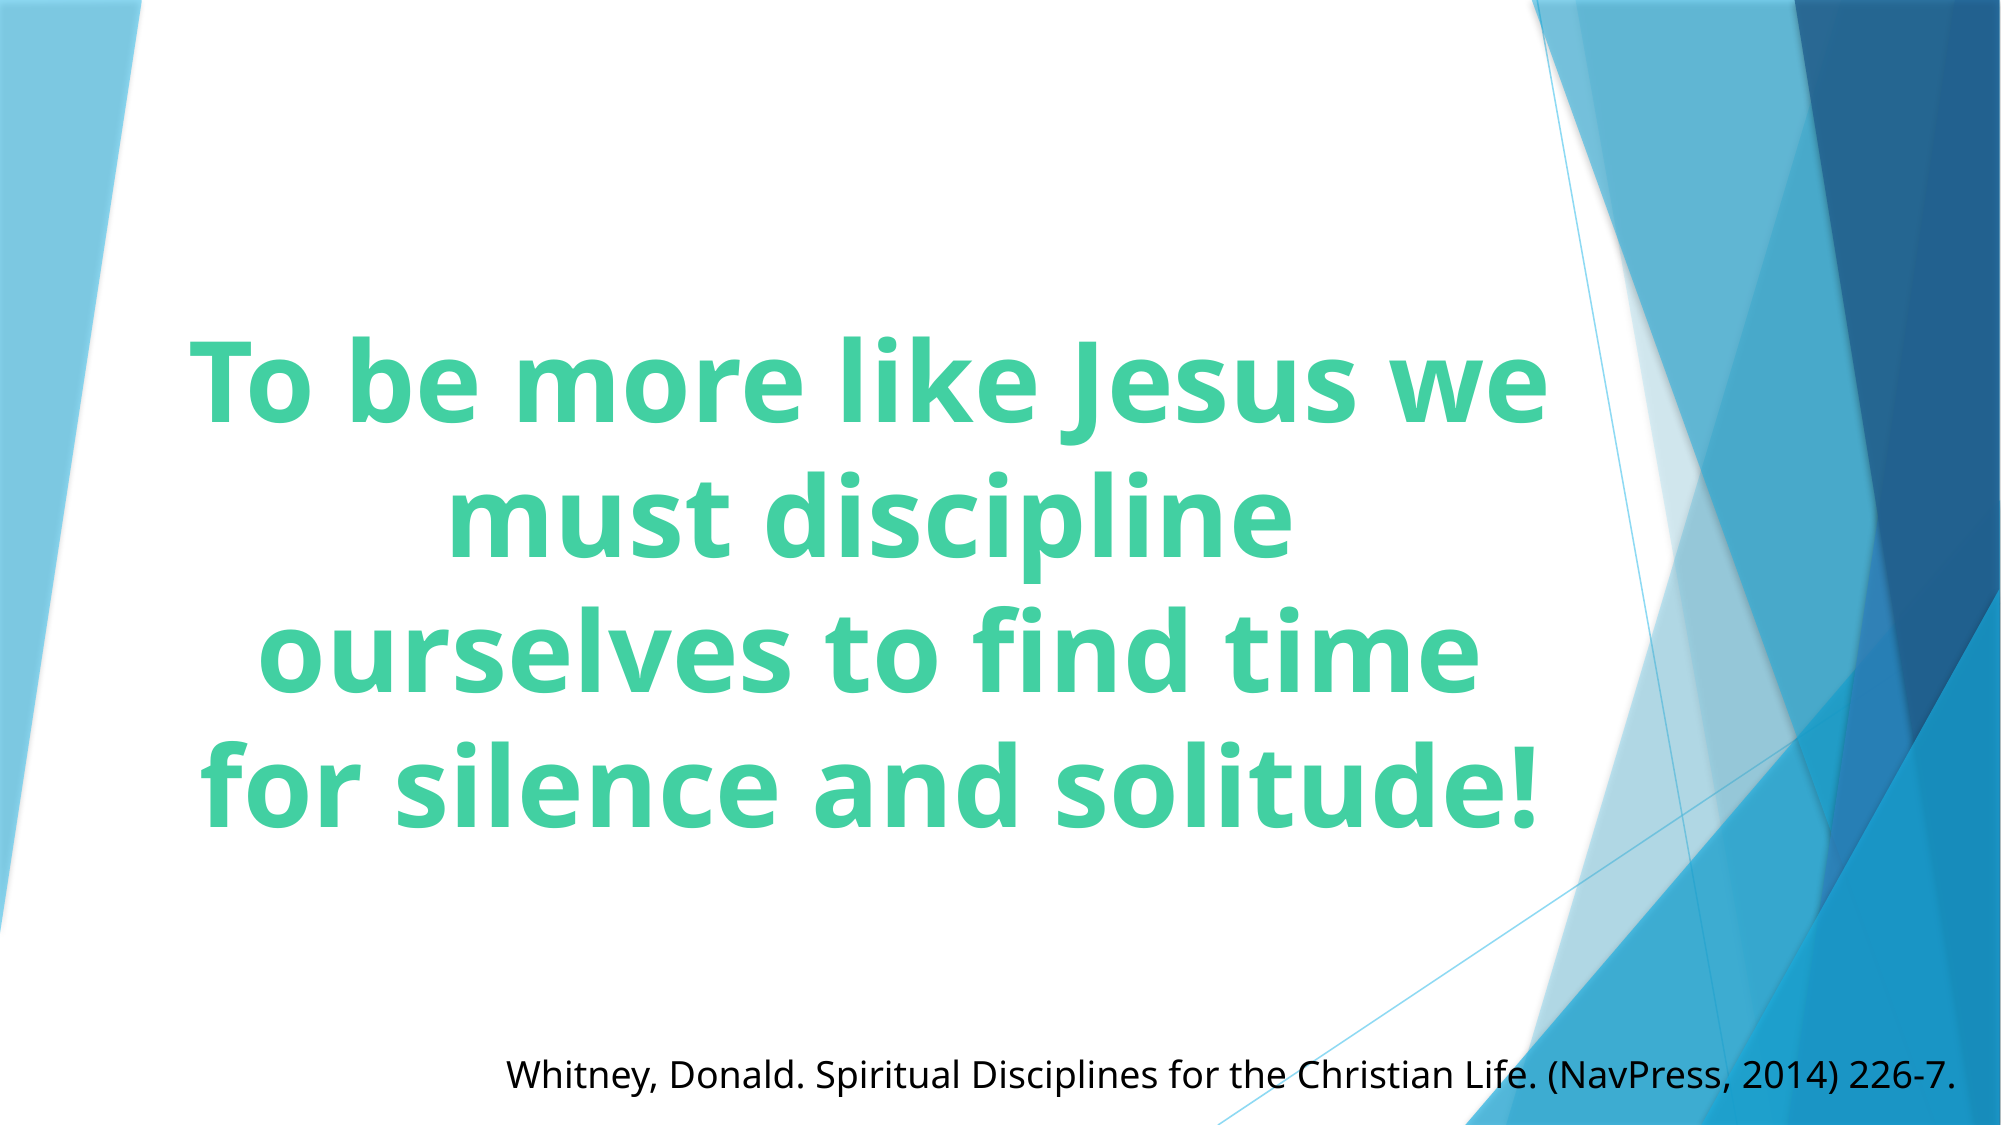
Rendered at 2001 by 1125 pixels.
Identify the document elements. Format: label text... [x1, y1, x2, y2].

text_box Whitney, Donald. Spiritual Disciplines for the Christian Life. (NavPress, 2014) 226-7. [491, 1043, 1973, 1104]
title To be more like Jesus we must discipline ourselves to find time for silence and solitude! [163, 587, 1578, 858]
